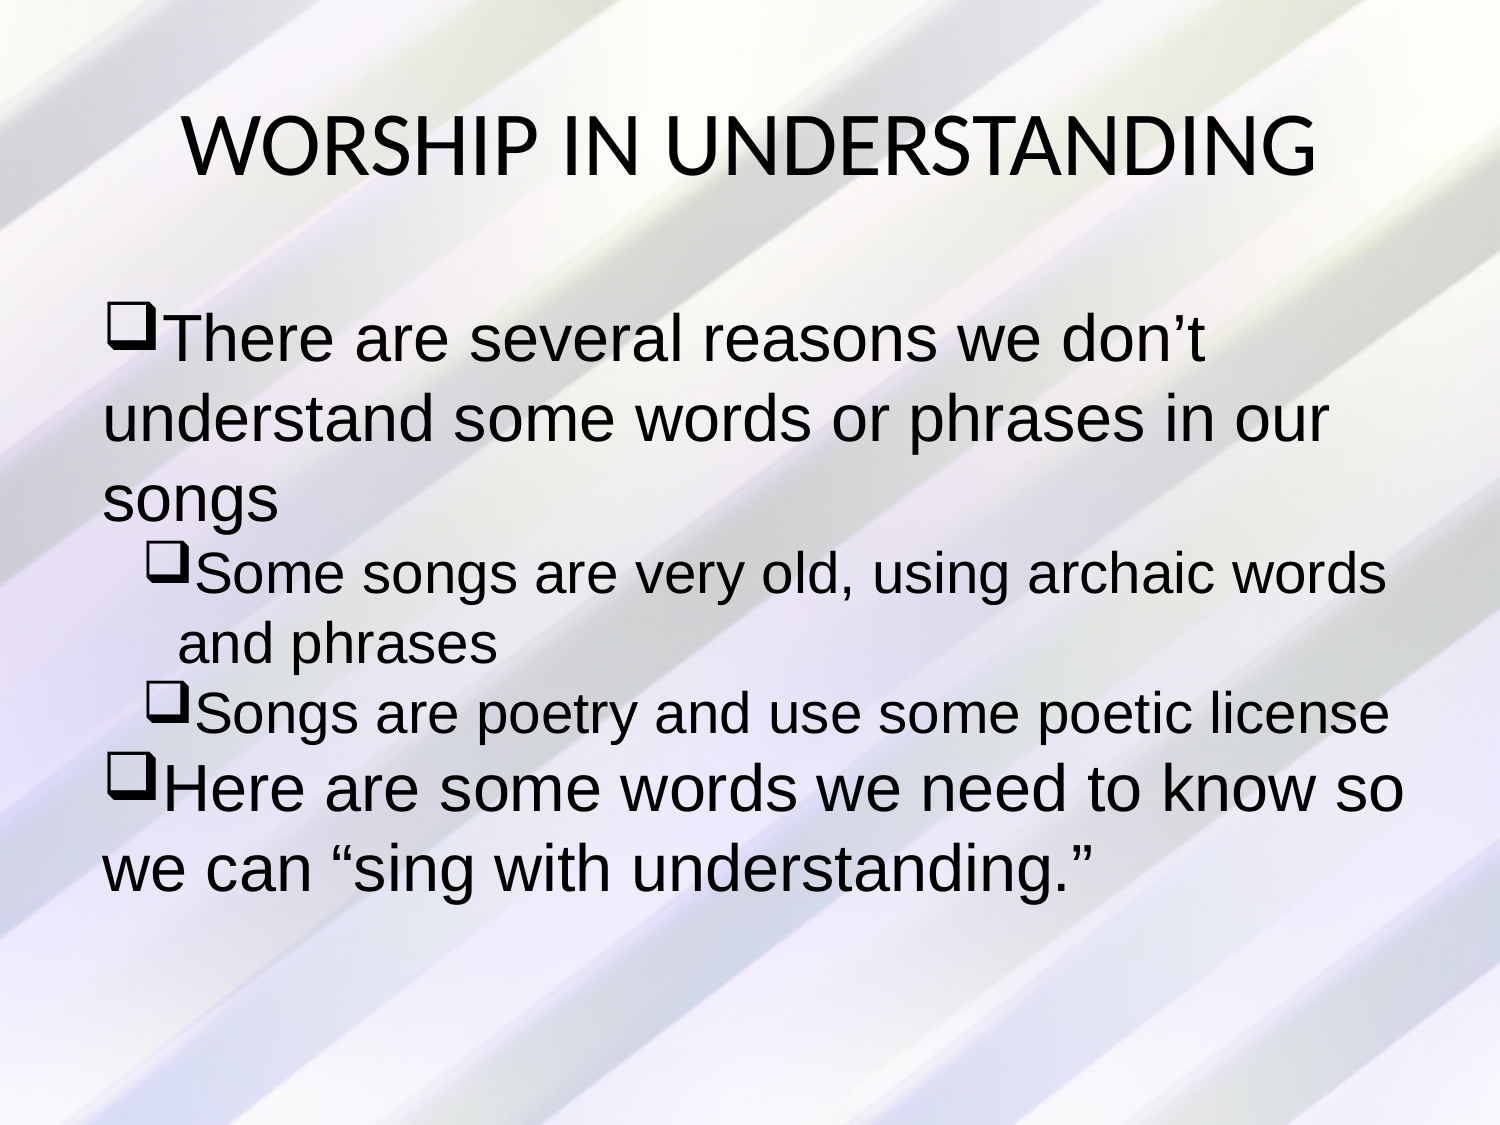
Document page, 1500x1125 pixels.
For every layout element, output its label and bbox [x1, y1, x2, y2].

list [0, 0, 1500, 1125]
